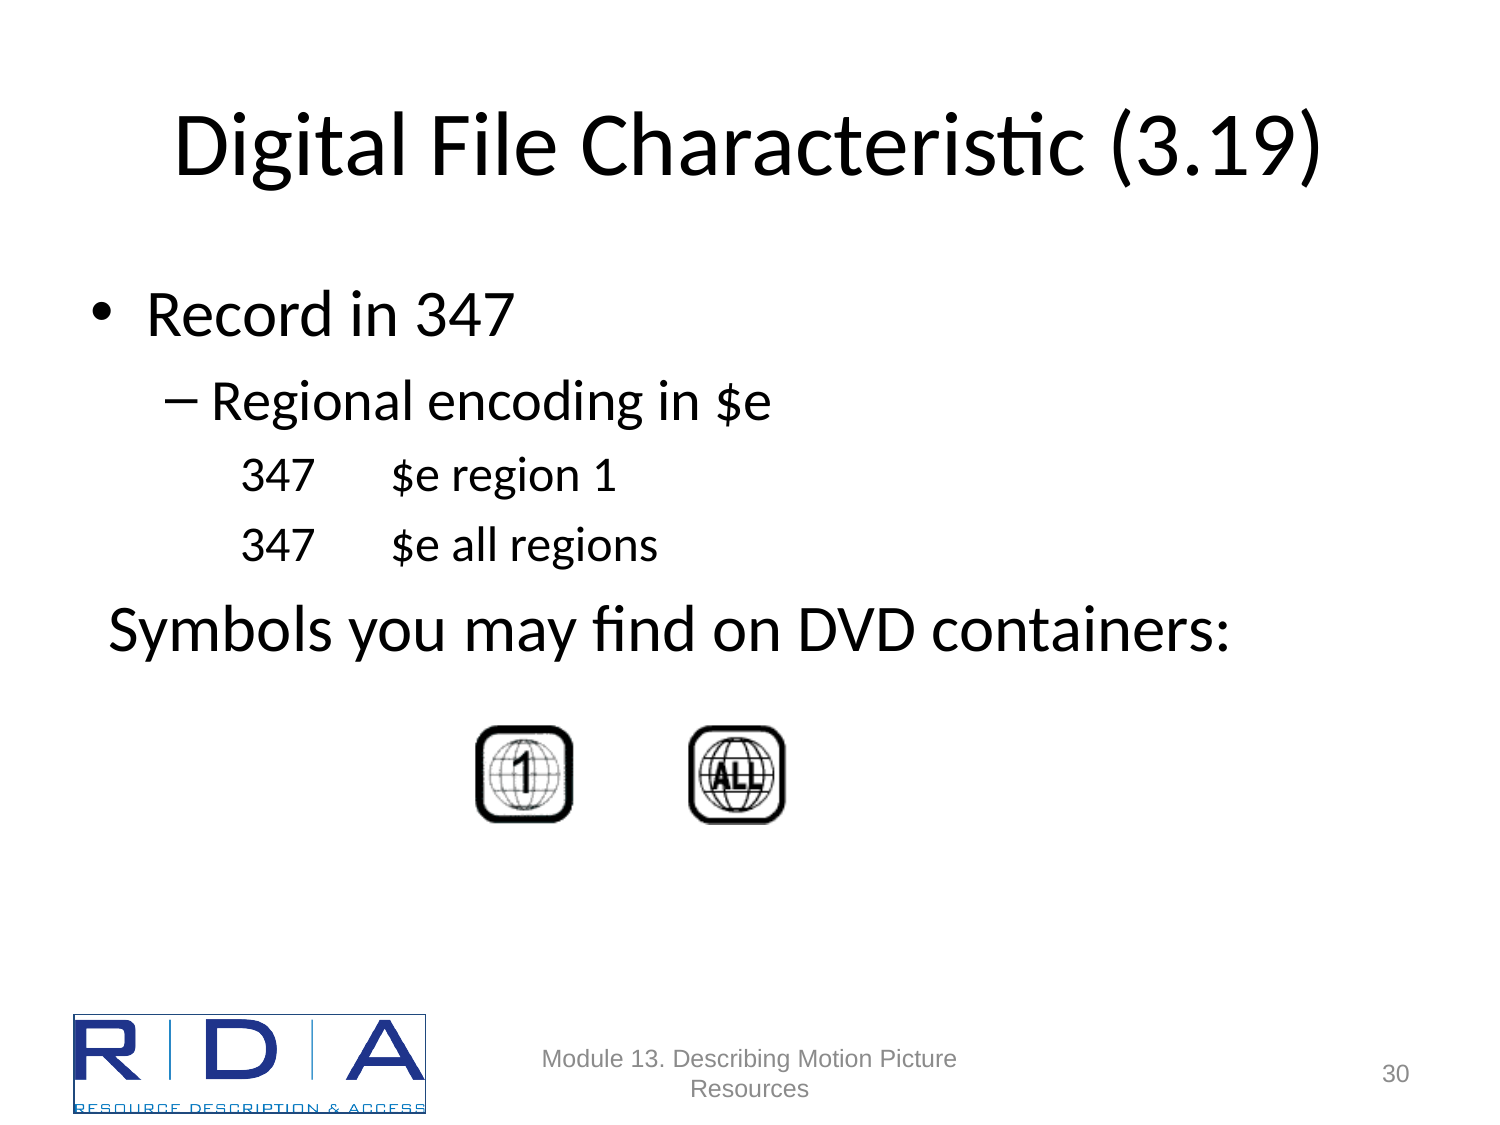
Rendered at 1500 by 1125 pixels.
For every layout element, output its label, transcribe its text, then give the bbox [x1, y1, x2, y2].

picture [474, 724, 576, 826]
picture [687, 724, 788, 826]
slide_number 79 [1074, 1042, 1425, 1103]
footer Module 13. Describing Motion Picture Resources [512, 1042, 988, 1103]
title Digital File Characteristic (3.19) [75, 45, 1425, 233]
list Record in 347 Regional encoding in $e 347 $e region 1 347 $e all regions Symbols you may find on DVD containers: [75, 262, 1425, 1005]
picture [75, 1015, 425, 1112]
